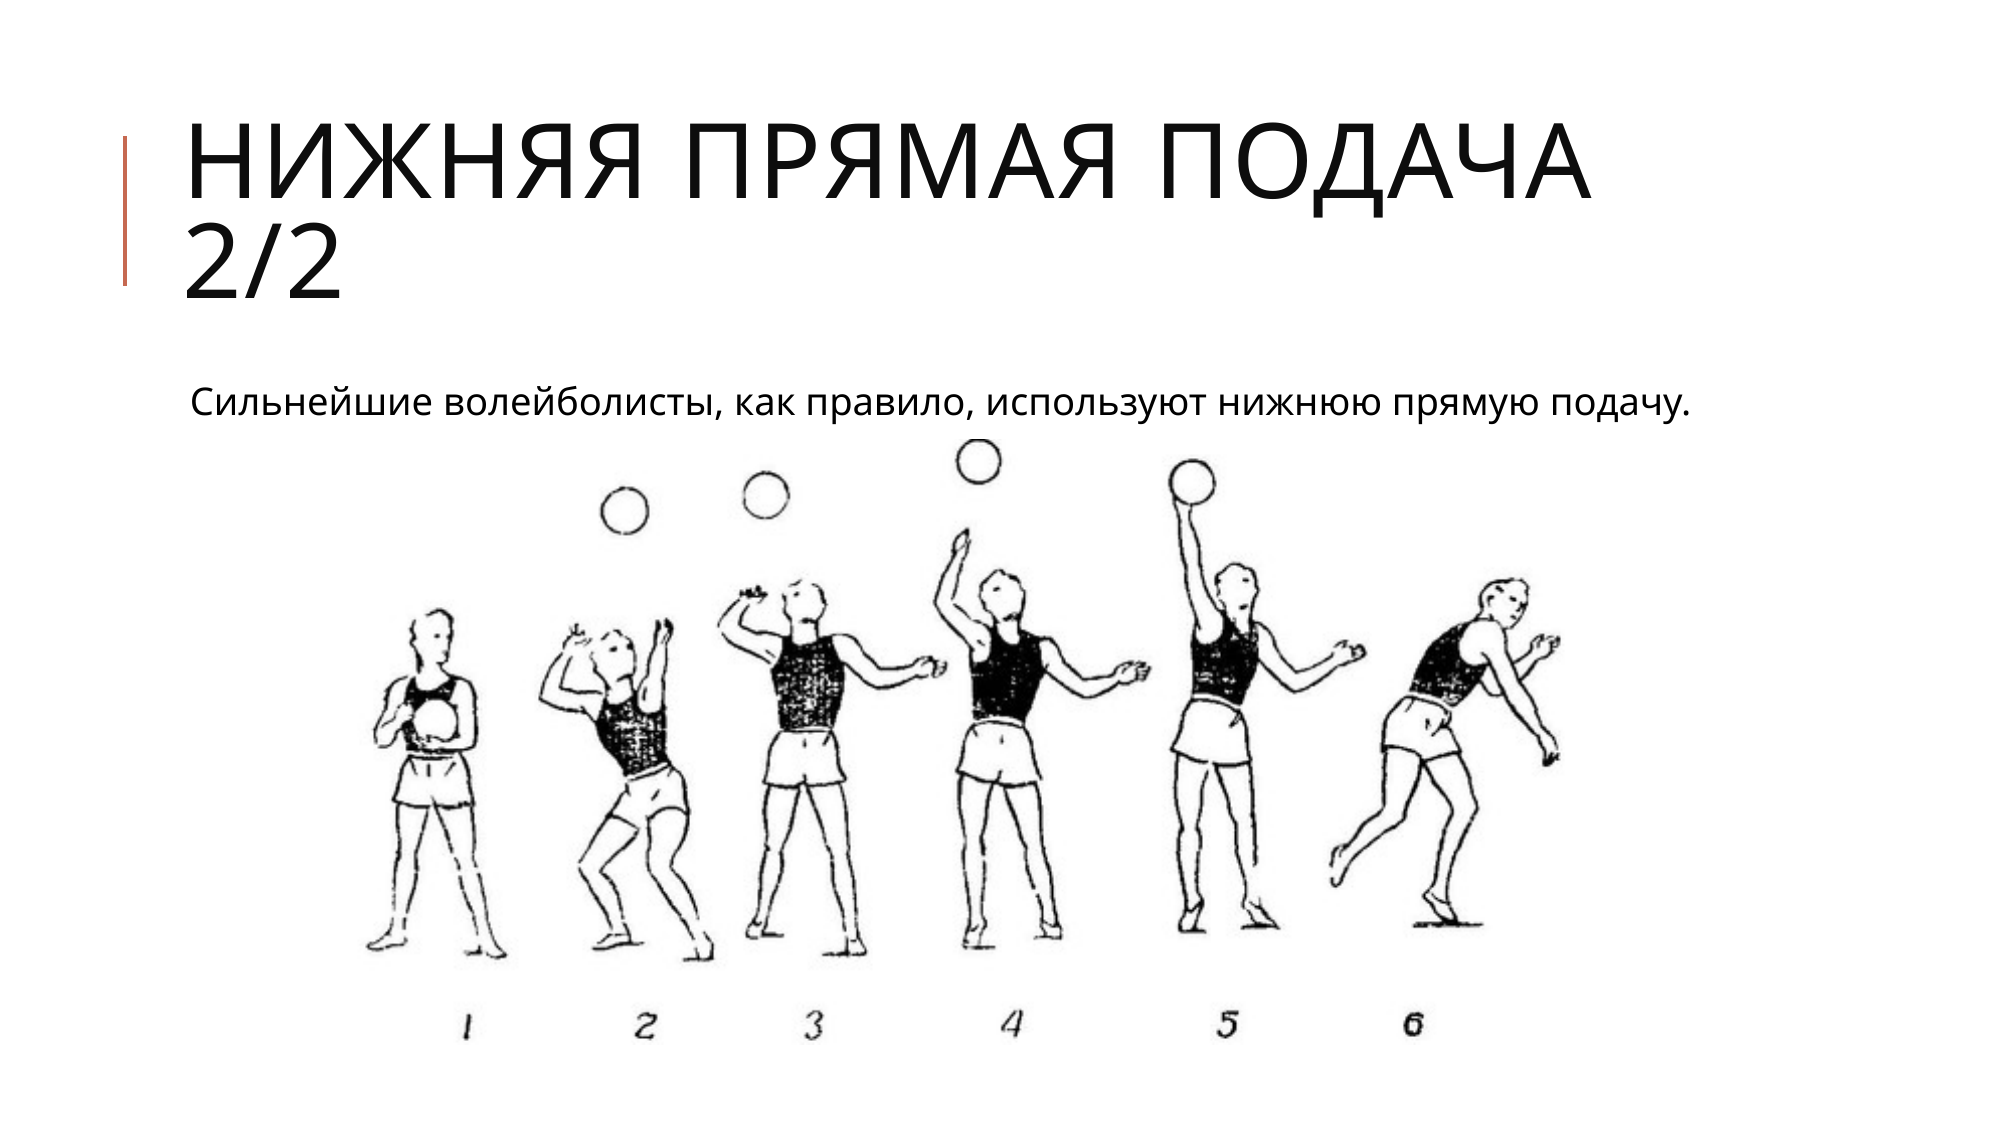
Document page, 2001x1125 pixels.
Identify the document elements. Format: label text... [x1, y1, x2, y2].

list Сильнейшие волейболисты, как правило, используют нижнюю прямую подачу. [168, 375, 1763, 440]
title Нижняя прямая подача 2/2 [168, 96, 1763, 342]
picture [341, 439, 1589, 1045]
